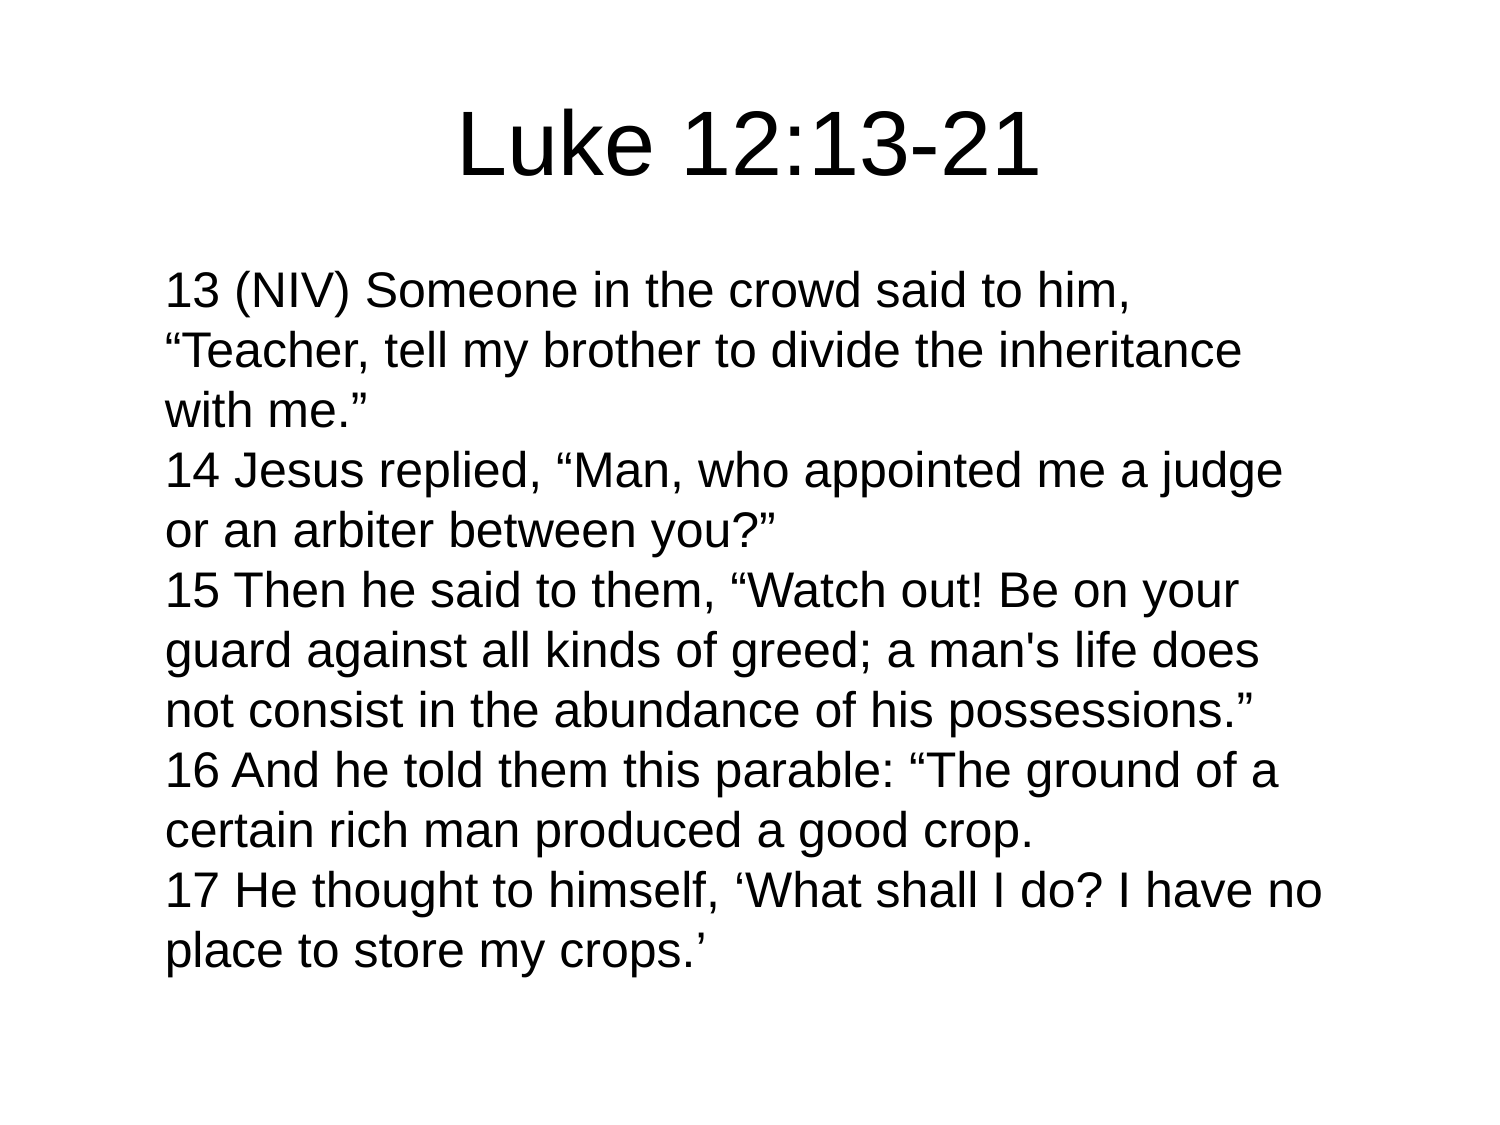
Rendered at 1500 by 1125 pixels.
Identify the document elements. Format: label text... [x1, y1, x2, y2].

title Luke 12:13-21 [75, 45, 1425, 233]
text_box 13 (NIV) Someone in the crowd said to him, “Teacher, tell my brother to divide the inheritance with me.” 14 Jesus replied, “Man, who appointed me a judge or an arbiter between you?” 15 Then he said to them, “Watch out! Be on your guard against all kinds of greed; a man's life does not consist in the abundance of his possessions.” 16 And he told them this parable: “The ground of a certain rich man produced a good crop. 17 He thought to himself, ‘What shall I do? I have no place to store my crops.’ [149, 249, 1350, 985]
